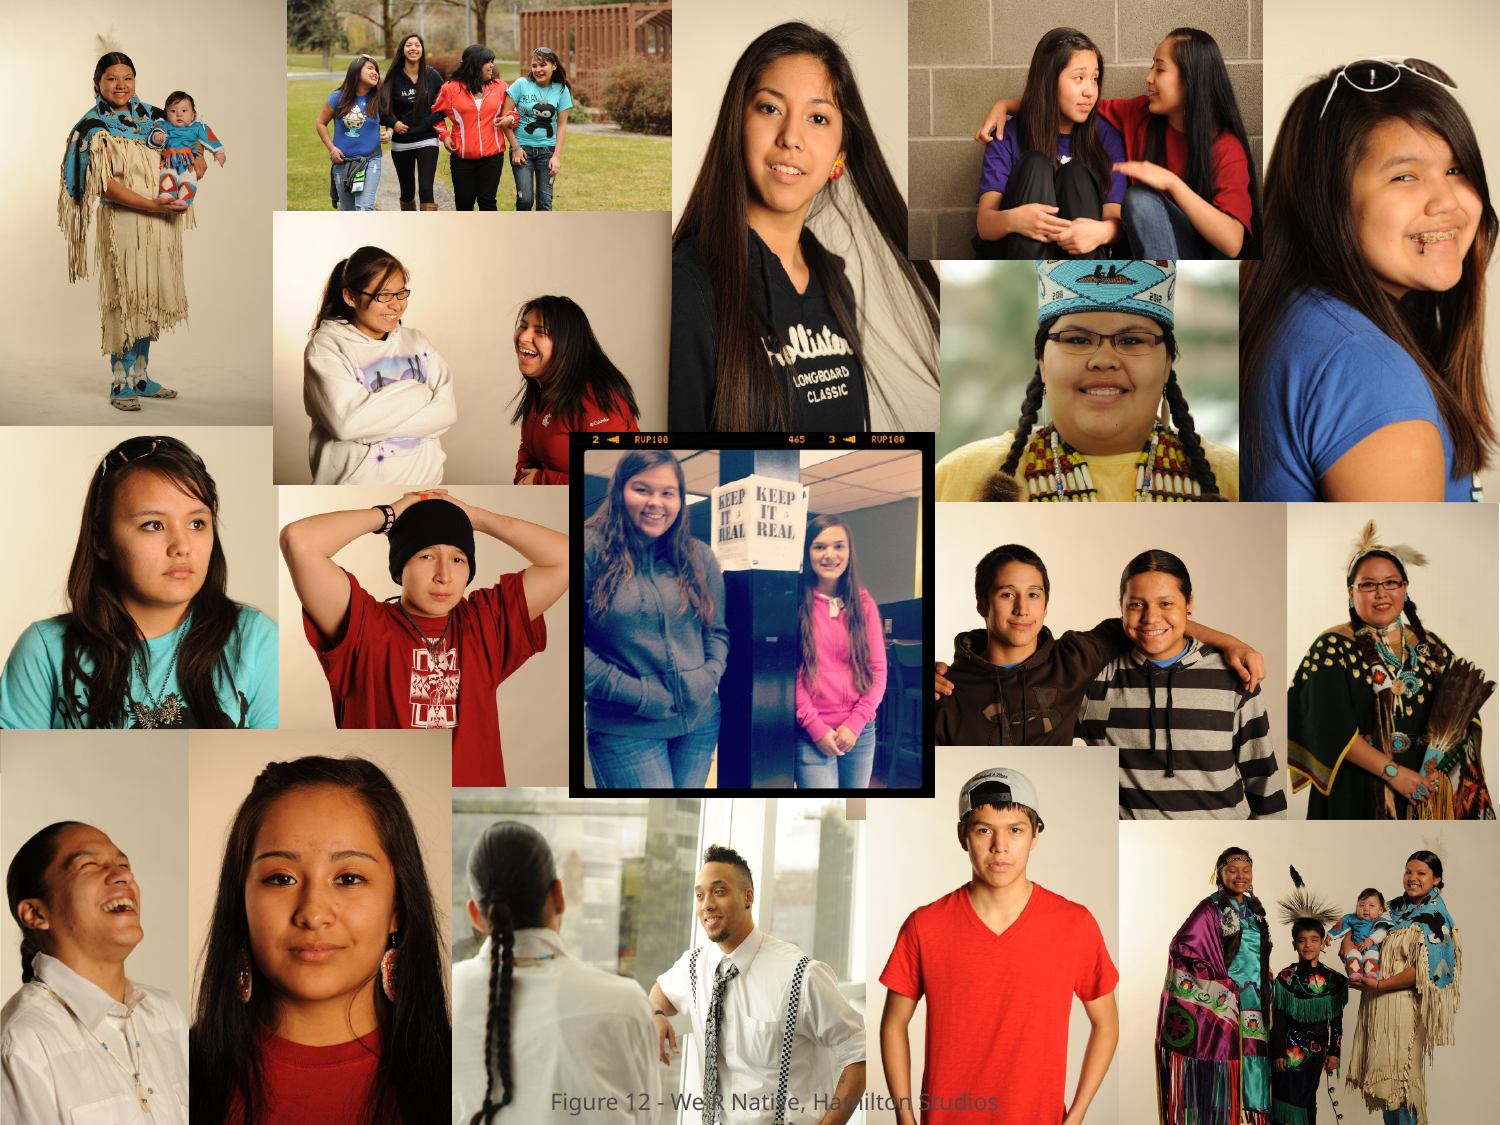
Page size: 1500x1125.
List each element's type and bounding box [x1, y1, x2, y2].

picture [0, 0, 1500, 1125]
list [569, 432, 935, 798]
